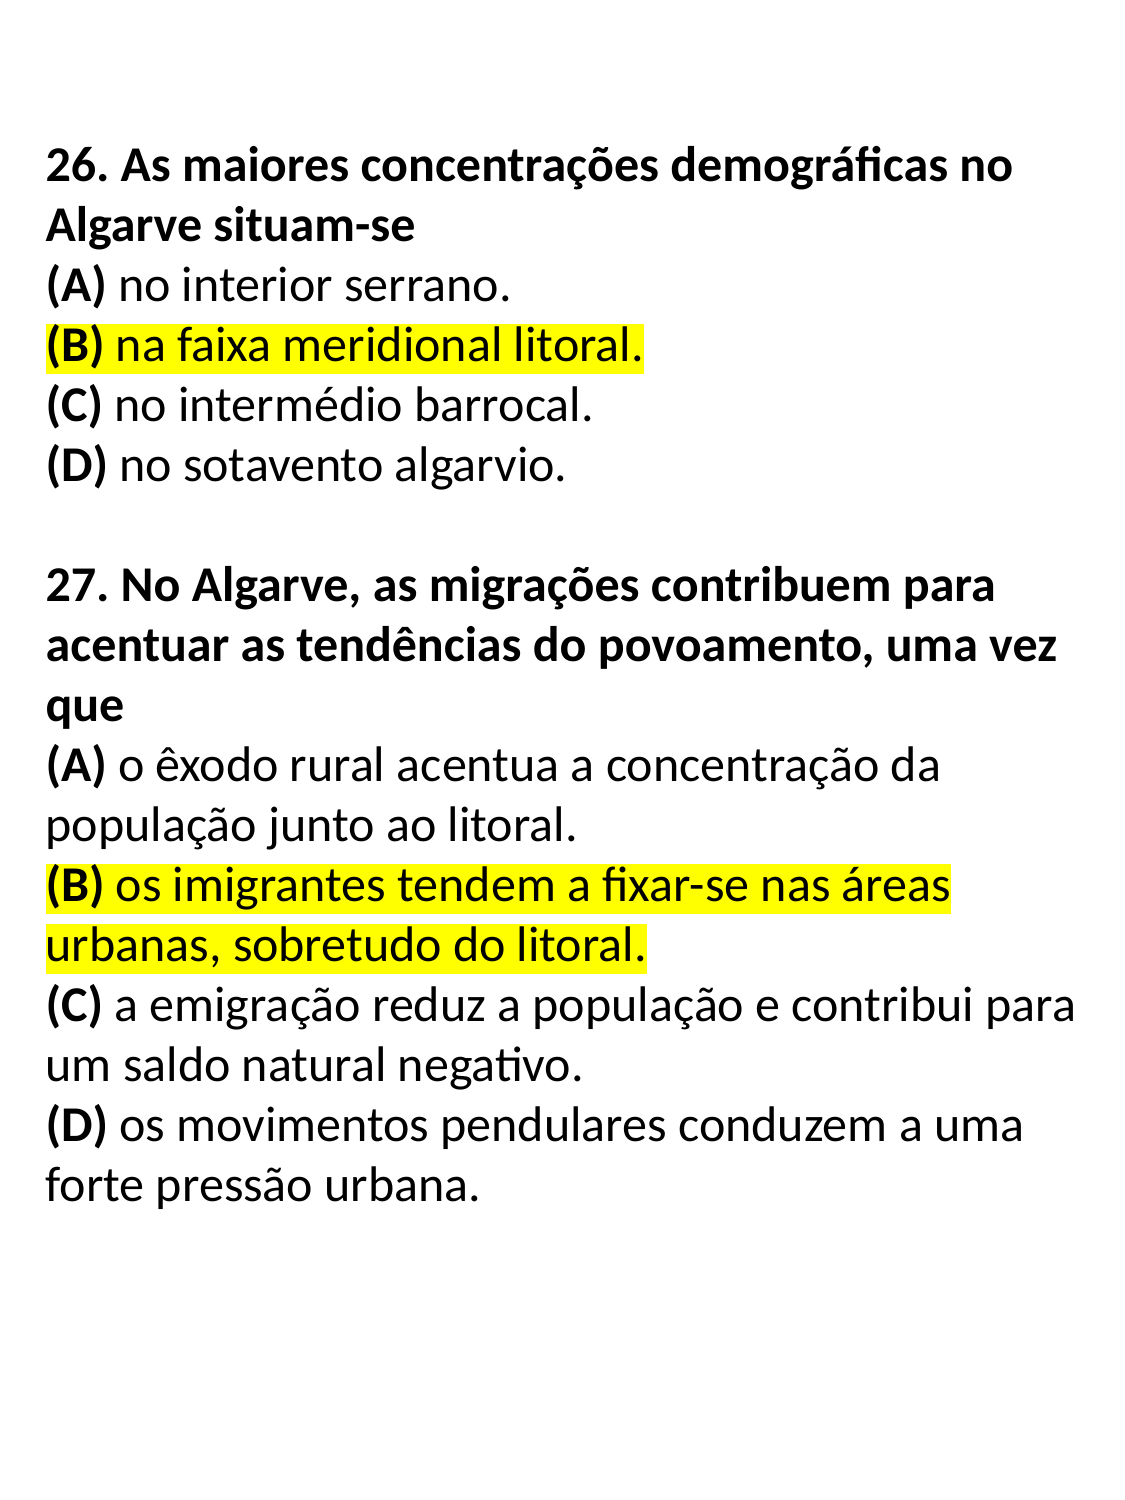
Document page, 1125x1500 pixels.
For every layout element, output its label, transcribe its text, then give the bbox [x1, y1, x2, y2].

text_box 26. As maiores concentrações demográficas no Algarve situam-se (A) no interior serrano. (B) na faixa meridional litoral. (C) no intermédio barrocal. (D) no sotavento algarvio. 27. No Algarve, as migrações contribuem para acentuar as tendências do povoamento, uma vez que (A) o êxodo rural acentua a concentração da população junto ao litoral. (B) os imigrantes tendem a fixar-se nas áreas urbanas, sobretudo do litoral. (C) a emigração reduz a população e contribui para um saldo natural negativo. (D) os movimentos pendulares conduzem a uma forte pressão urbana. [30, 123, 1094, 1219]
